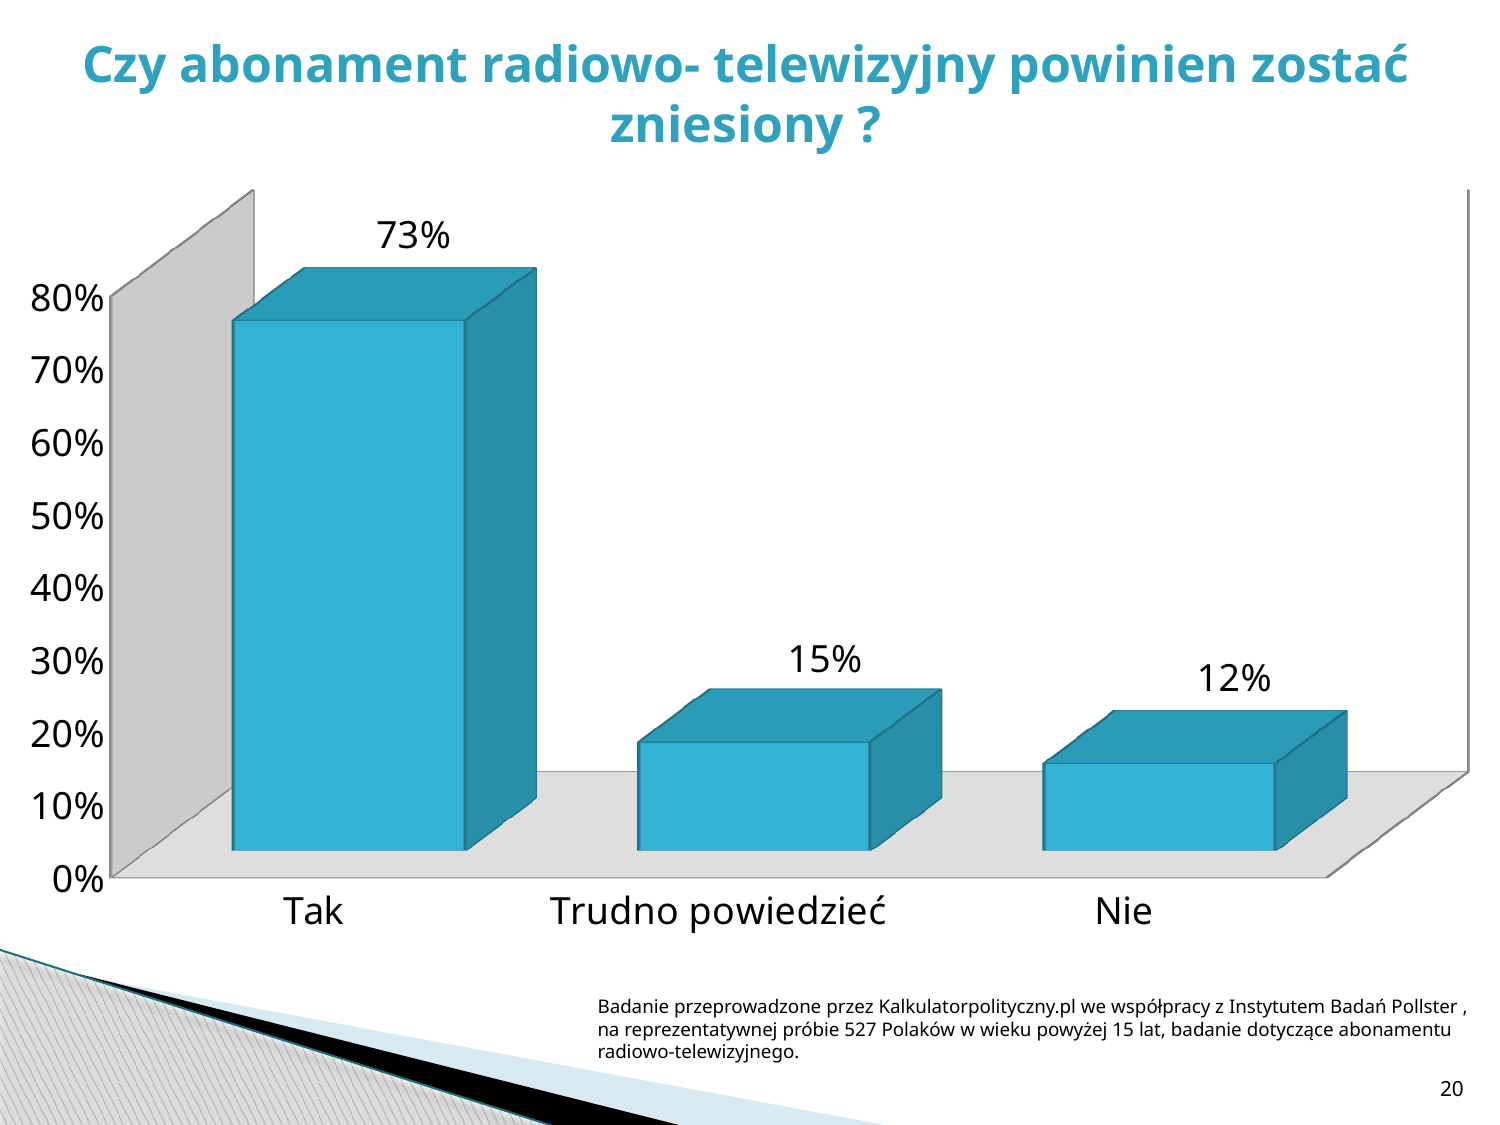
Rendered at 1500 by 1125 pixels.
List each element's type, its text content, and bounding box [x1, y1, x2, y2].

text_box Badanie przeprowadzone przez Kalkulatorpolityczny.pl we współpracy z Instytutem Badań Pollster , na reprezentatywnej próbie 527 Polaków w wieku powyżej 15 lat, badanie dotyczące abonamentu radiowo-telewizyjnego. [582, 987, 1499, 1070]
title Czy abonament radiowo- telewizyjny powinien zostać zniesiony ? [0, 0, 1496, 172]
chart [0, 172, 1500, 953]
slide_number 20 [1418, 1051, 1479, 1112]
